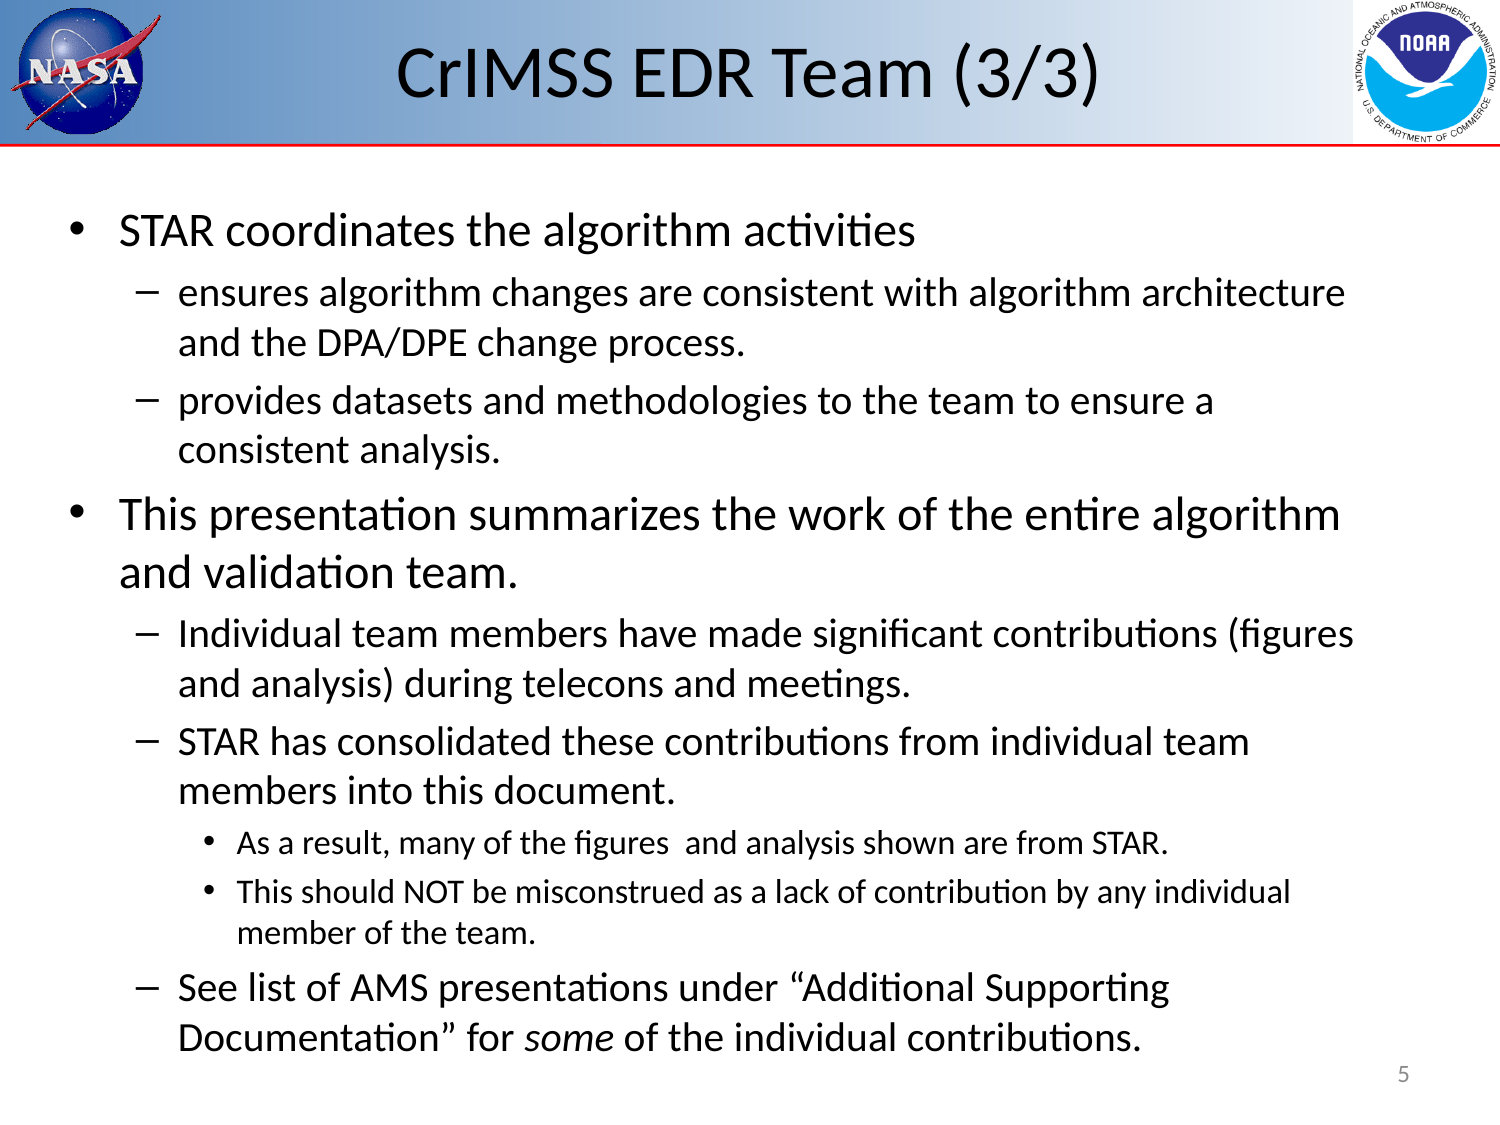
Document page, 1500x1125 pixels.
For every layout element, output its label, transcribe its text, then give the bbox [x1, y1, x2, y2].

picture [1353, 0, 1498, 144]
title CrIMSS EDR Team (3/3) [75, 0, 1425, 135]
list STAR coordinates the algorithm activities ensures algorithm changes are consistent with algorithm architecture and the DPA/DPE change process. provides datasets and methodologies to the team to ensure a consistent analysis. This presentation summarizes the work of the entire algorithm and validation team. Individual team members have made significant contributions (figures and analysis) during telecons and meetings. STAR has consolidated these contributions from individual team members into this document. As a result, many of the figures and analysis shown are from STAR. This should NOT be misconstrued as a lack of contribution by any individual member of the team. See list of AMS presentations under “Additional Supporting Documentation” for some of the individual contributions. [53, 191, 1404, 1069]
picture [0, 0, 161, 142]
slide_number 5 [1074, 1042, 1425, 1103]
